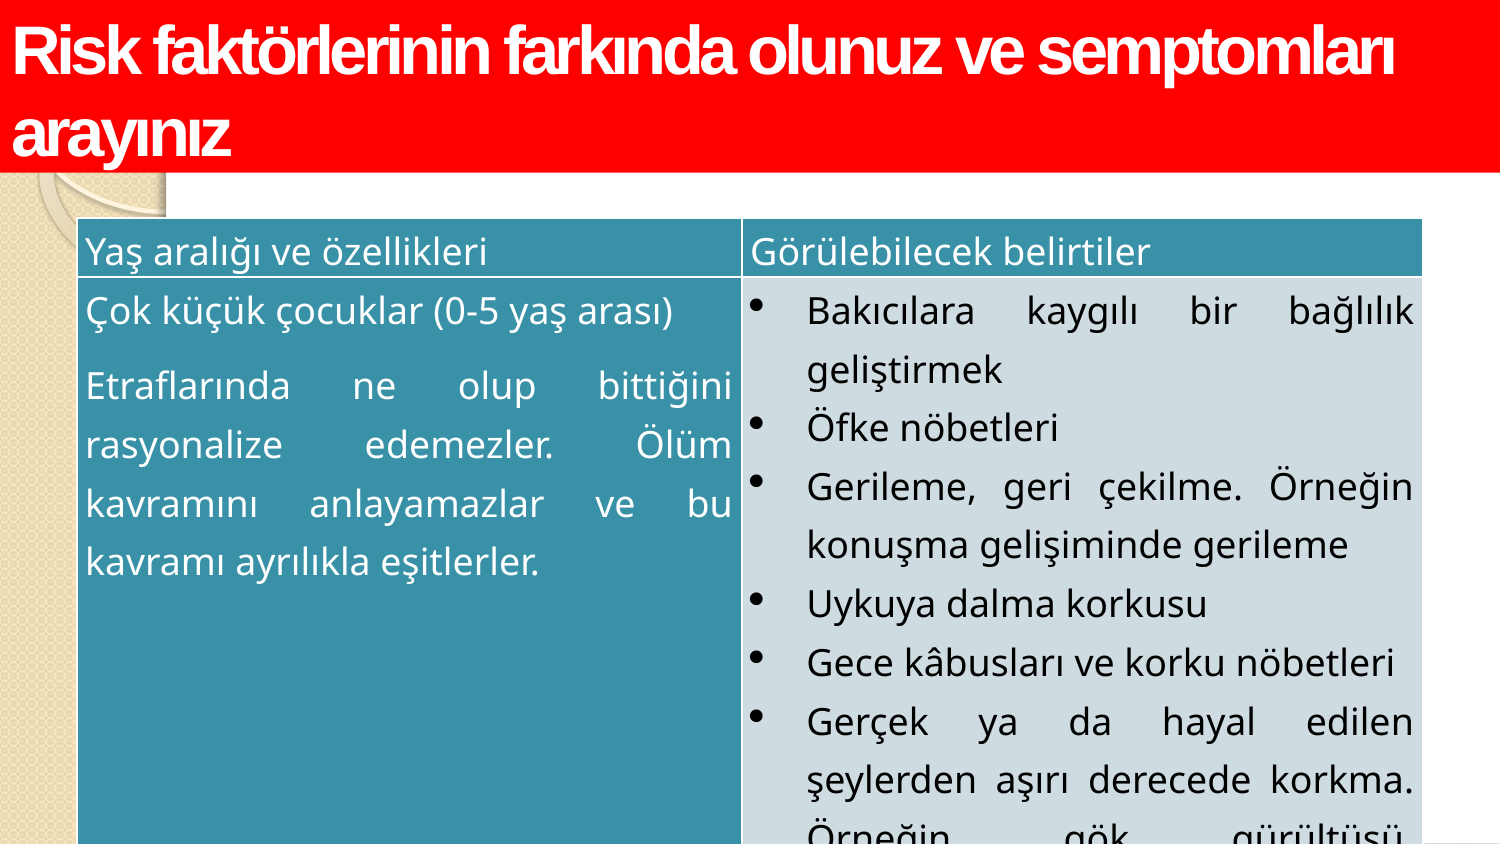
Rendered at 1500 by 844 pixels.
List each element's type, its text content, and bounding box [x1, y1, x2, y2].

table_header Yaş aralığı ve özellikleri [78, 219, 741, 276]
list Risk faktörlerinin farkında olunuz ve semptomları arayınız [0, 0, 1500, 173]
table_cell Bakıcılara kaygılı bir bağlılık geliştirmek Öfke nöbetleri Gerileme, geri çekilme. Örneğin konuşma gelişiminde gerileme Uykuya dalma korkusu Gece kâbusları ve korku nöbetleri Gerçek ya da hayal edilen şeylerden aşırı derecede korkma. Örneğin, gök gürültüsü, canavarlar. [743, 278, 1422, 844]
table_header Görülebilecek belirtiler [743, 219, 1422, 276]
table_cell Çok küçük çocuklar (0-5 yaş arası) Etraflarında ne olup bittiğini rasyonalize edemezler. Ölüm kavramını anlayamazlar ve bu kavramı ayrılıkla eşitlerler. [78, 278, 741, 844]
